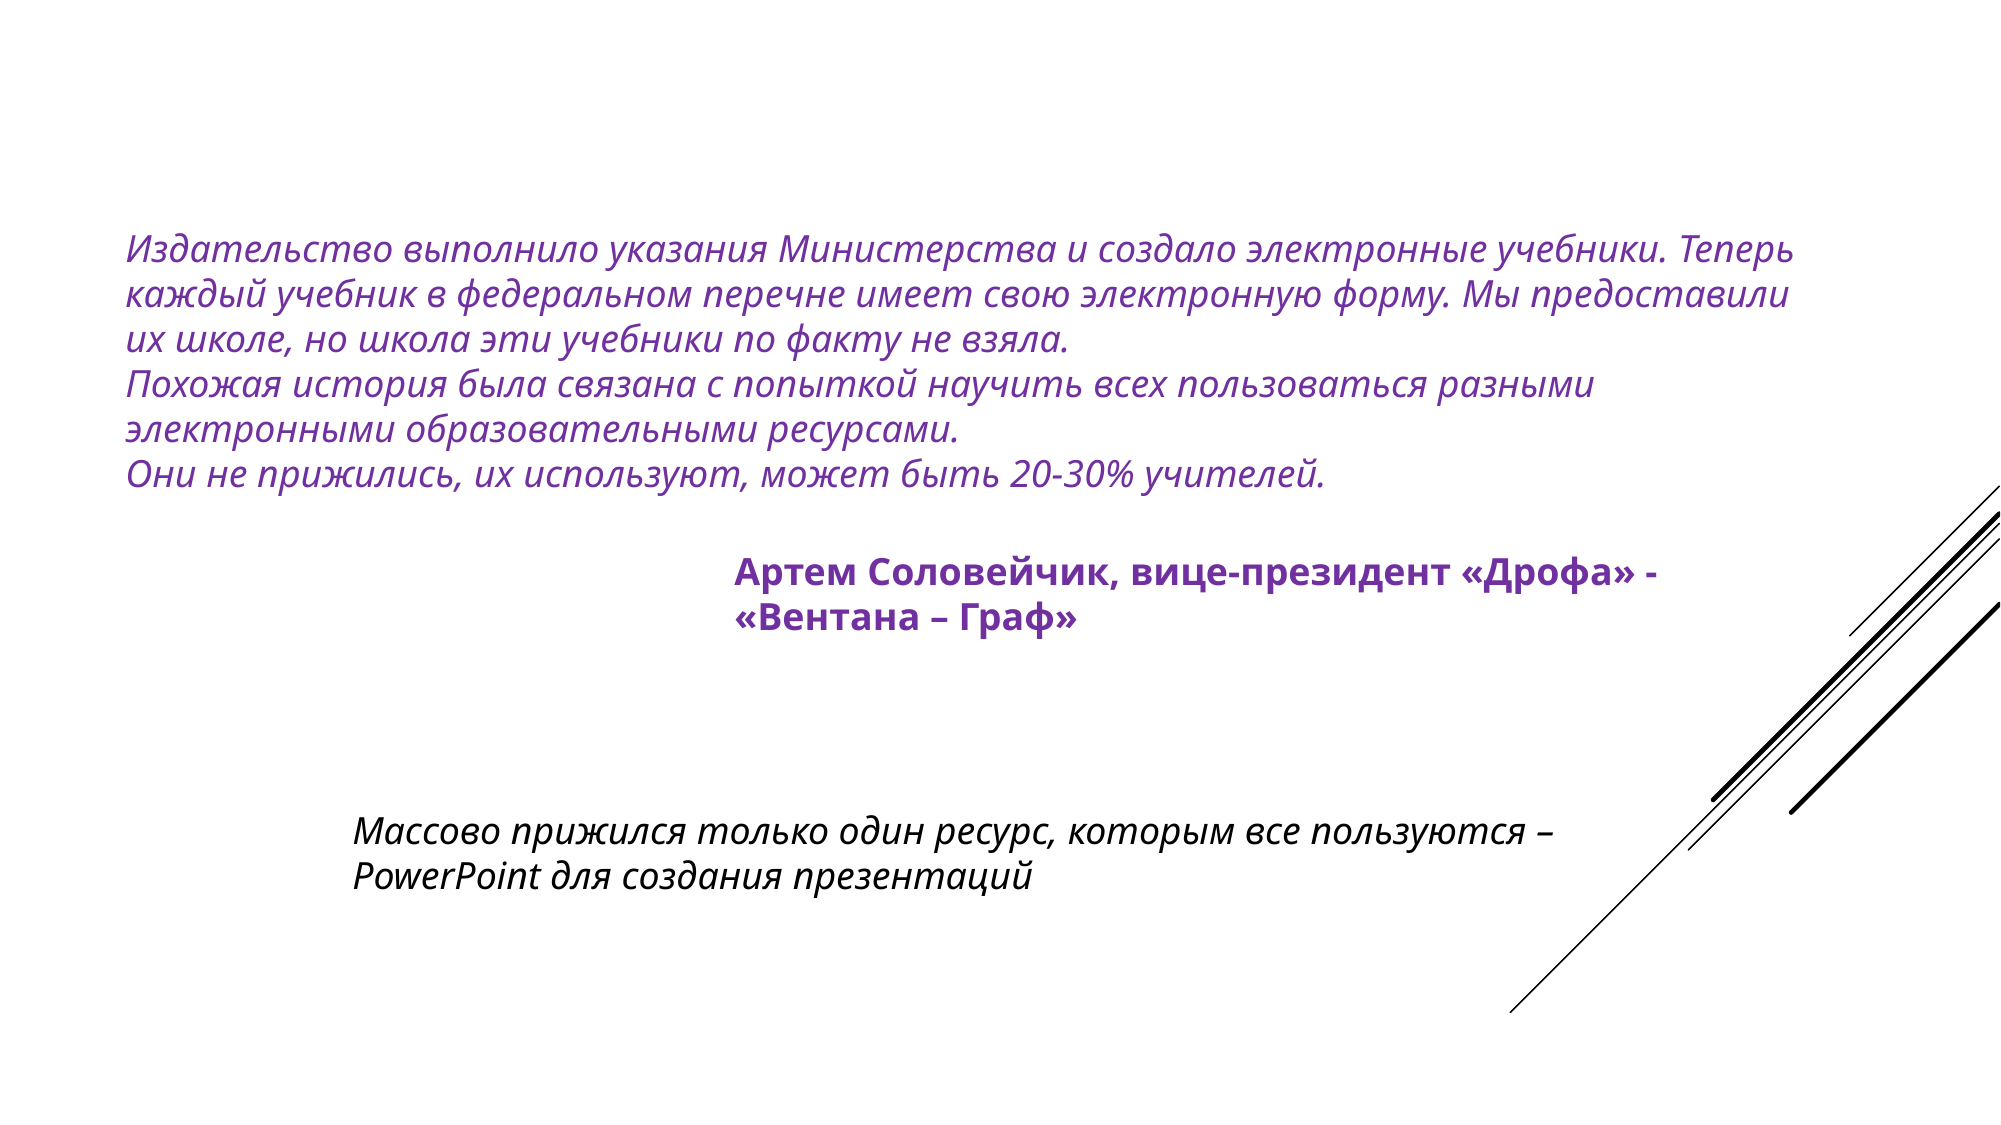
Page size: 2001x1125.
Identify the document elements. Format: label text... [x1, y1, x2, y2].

text_box Массово прижился только один ресурс, которым все пользуются – PowerPoint для создания презентаций [337, 799, 1670, 905]
text_box Артем Соловейчик, вице-президент «Дрофа» - «Вентана – Граф» [719, 541, 1722, 646]
text_box Издательство выполнило указания Министерства и создало электронные учебники. Теперь каждый учебник в федеральном перечне имеет свою электронную форму. Мы предоставили их школе, но школа эти учебники по факту не взяла. Похожая история была связана с попыткой научить всех пользоваться разными электронными образовательными ресурсами. Они не прижились, их используют, может быть 20-30% учителей. [110, 217, 1820, 503]
